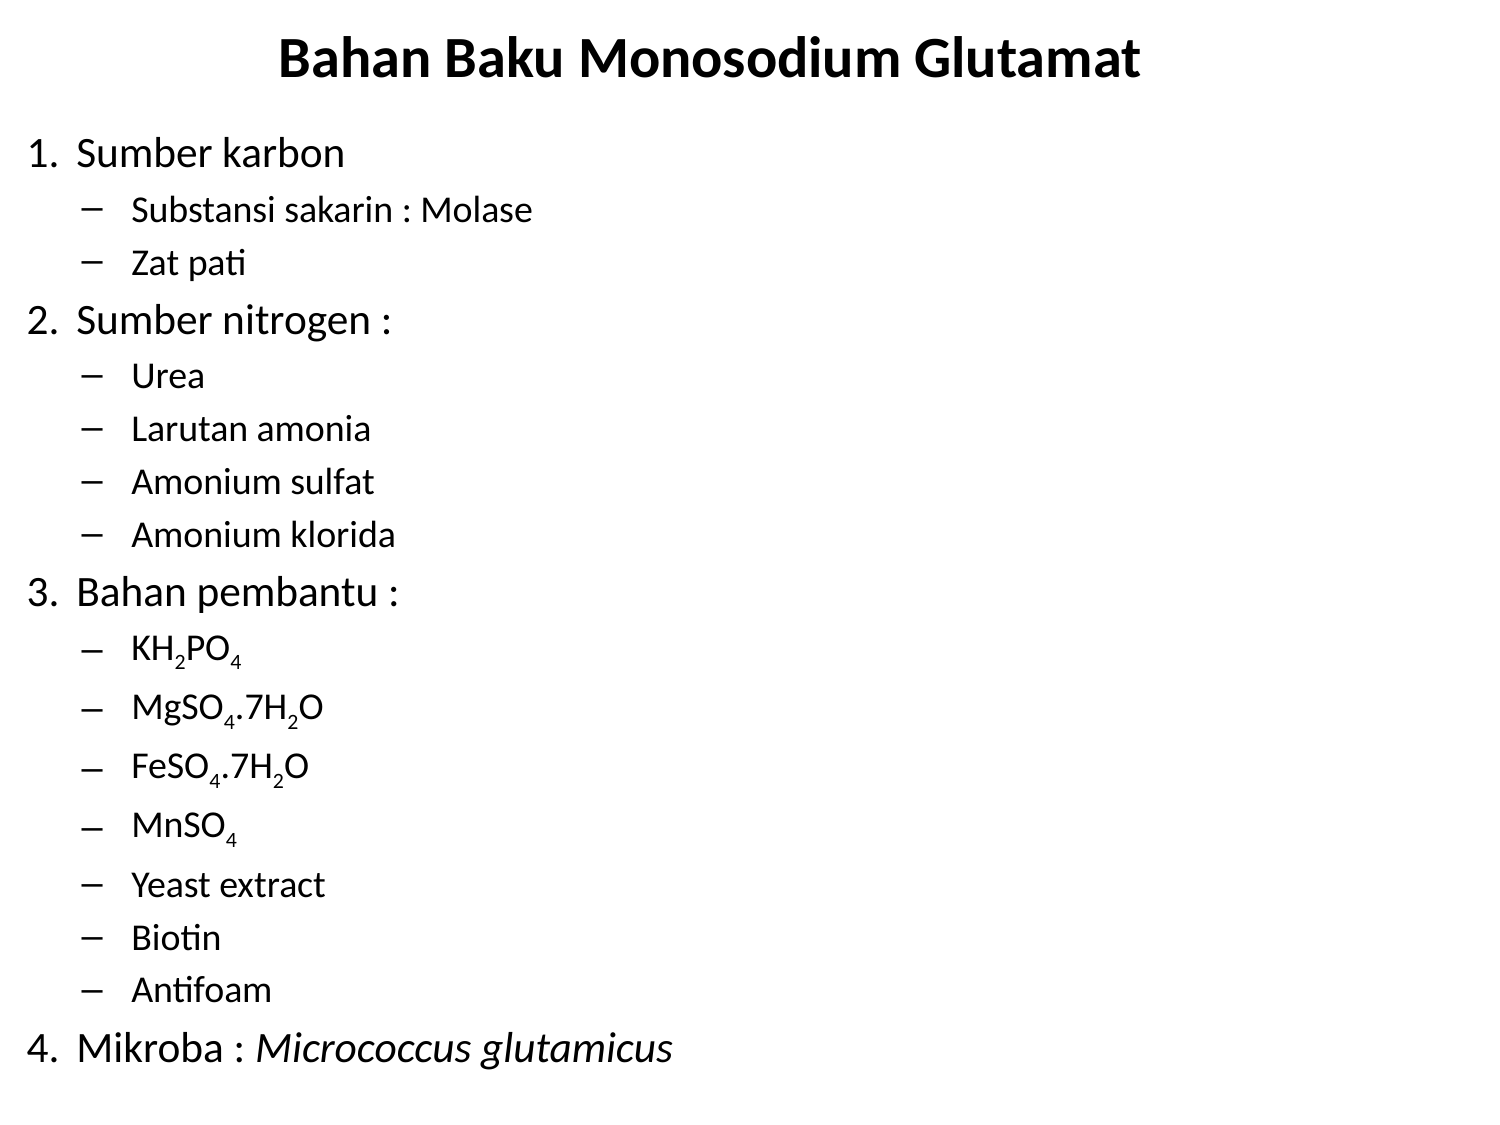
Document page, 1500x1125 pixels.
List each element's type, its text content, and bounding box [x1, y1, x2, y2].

list Sumber karbon Substansi sakarin : Molase Zat pati Sumber nitrogen : Urea Larutan amonia Amonium sulfat Amonium klorida Bahan pembantu : KH2PO4 MgSO4.7H2O FeSO4.7H2O MnSO4 Yeast extract Biotin Antifoam Mikroba : Micrococcus glutamicus [11, 117, 1477, 1090]
title Bahan Baku Monosodium Glutamat [262, 23, 1172, 84]
